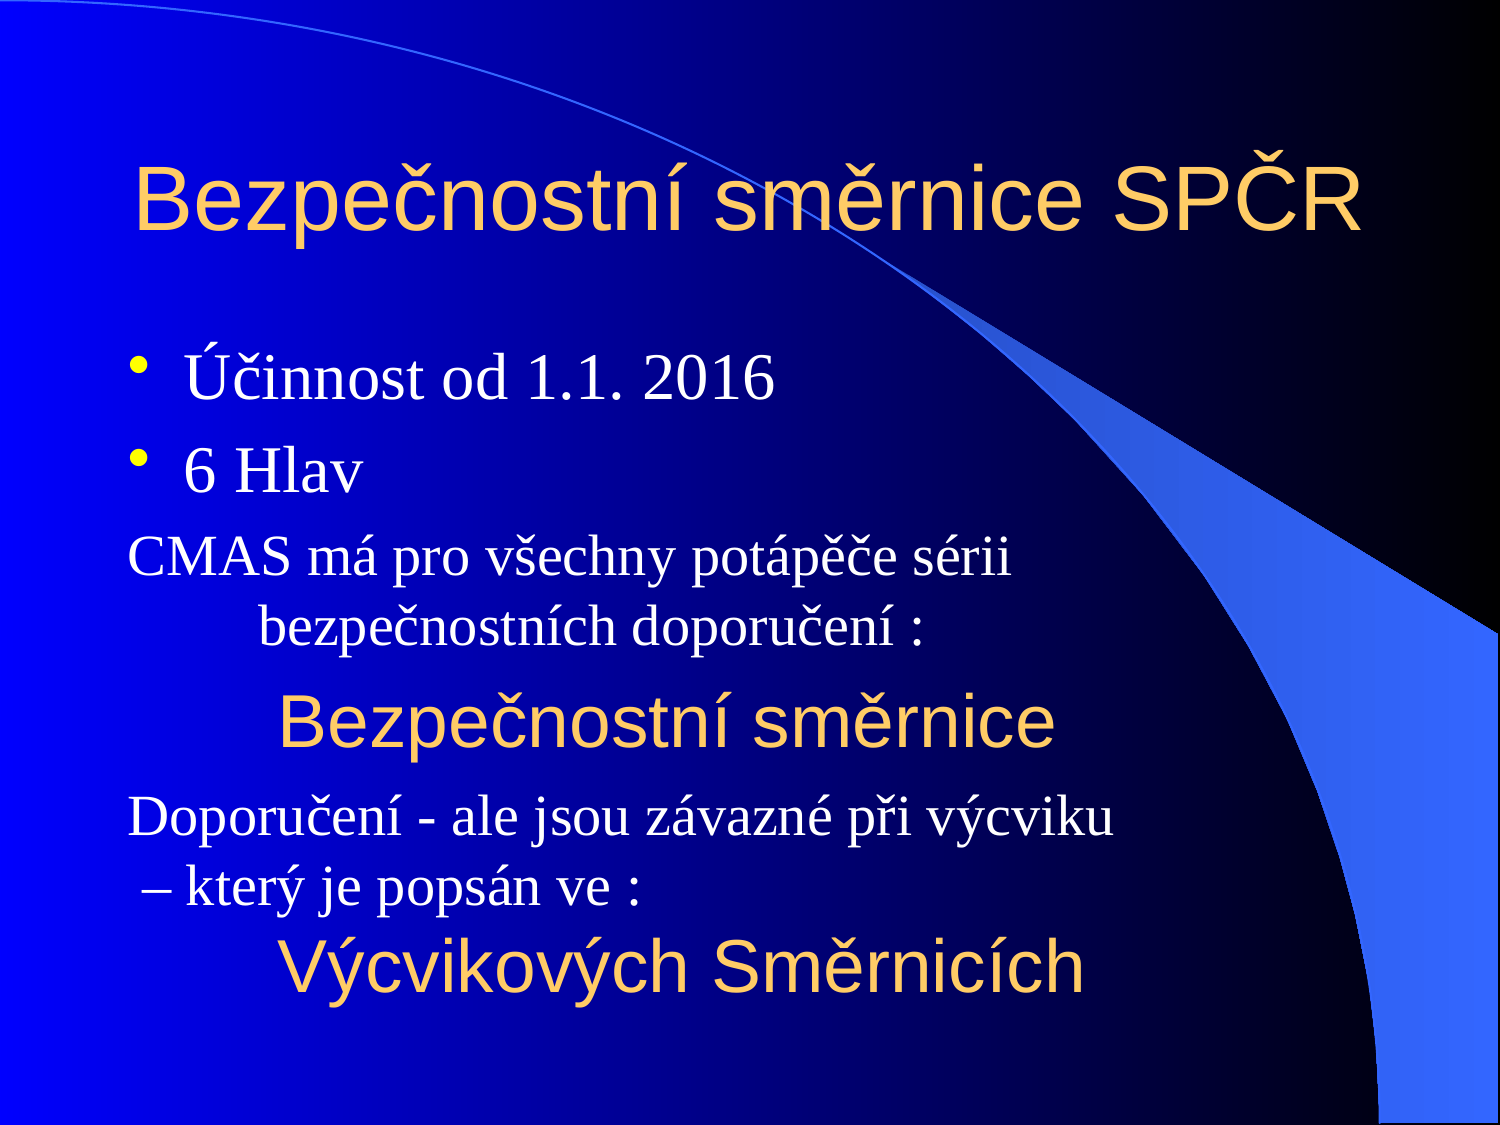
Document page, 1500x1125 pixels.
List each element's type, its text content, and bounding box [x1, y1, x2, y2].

list Účinnost od 1.1. 2016 6 Hlav CMAS má pro všechny potápěče sérii bezpečnostních doporučení : Bezpečnostní směrnice Doporučení - ale jsou závazné při výcviku – který je popsán ve : Výcvikových Směrnicích [112, 324, 1388, 1000]
title Bezpečnostní směrnice SPČR [112, 99, 1388, 288]
